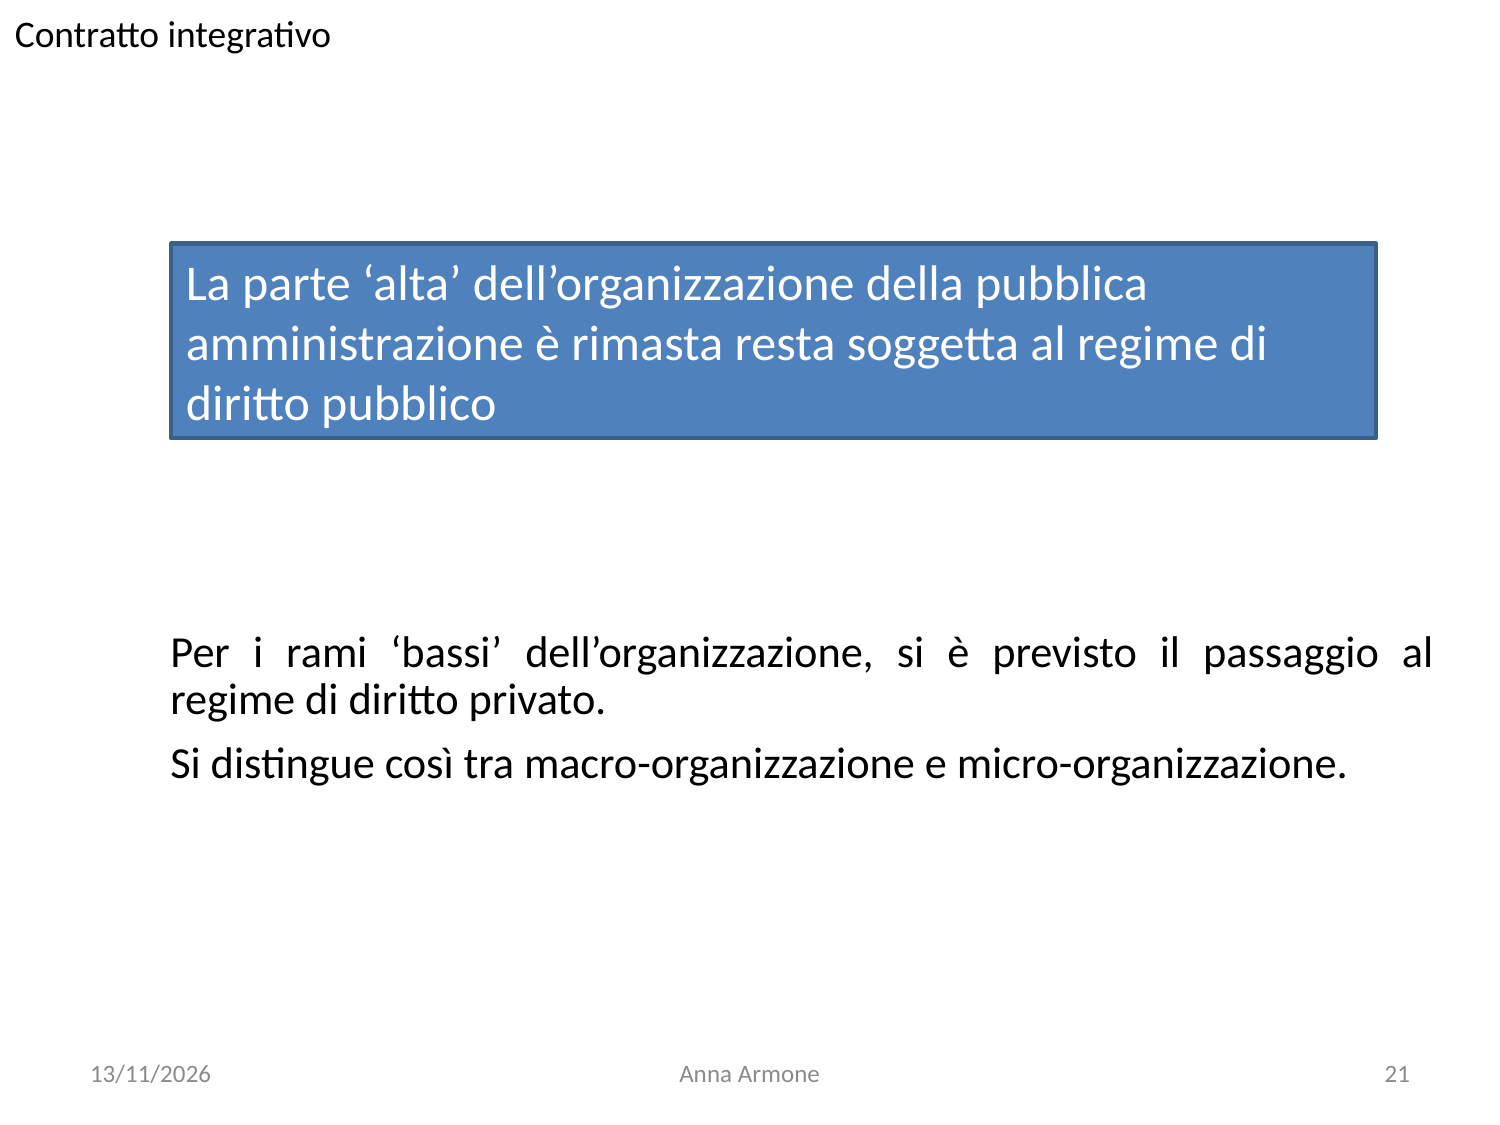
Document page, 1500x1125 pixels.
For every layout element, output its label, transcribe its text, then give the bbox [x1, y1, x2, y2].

slide_number 21 [1074, 1042, 1425, 1103]
footer Anna Armone [512, 1042, 988, 1103]
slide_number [75, 1042, 425, 1103]
text_box Contratto integrativo [0, 2, 479, 63]
text_box La parte ‘alta’ dell’organizzazione della pubblica amministrazione è rimasta resta soggetta al regime di diritto pubblico [169, 241, 1378, 440]
list Per i rami ‘bassi’ dell’organizzazione, si è previsto il passaggio al regime di diritto privato. Si distingue così tra macro-organizzazione e micro-organizzazione. [100, 621, 1451, 799]
